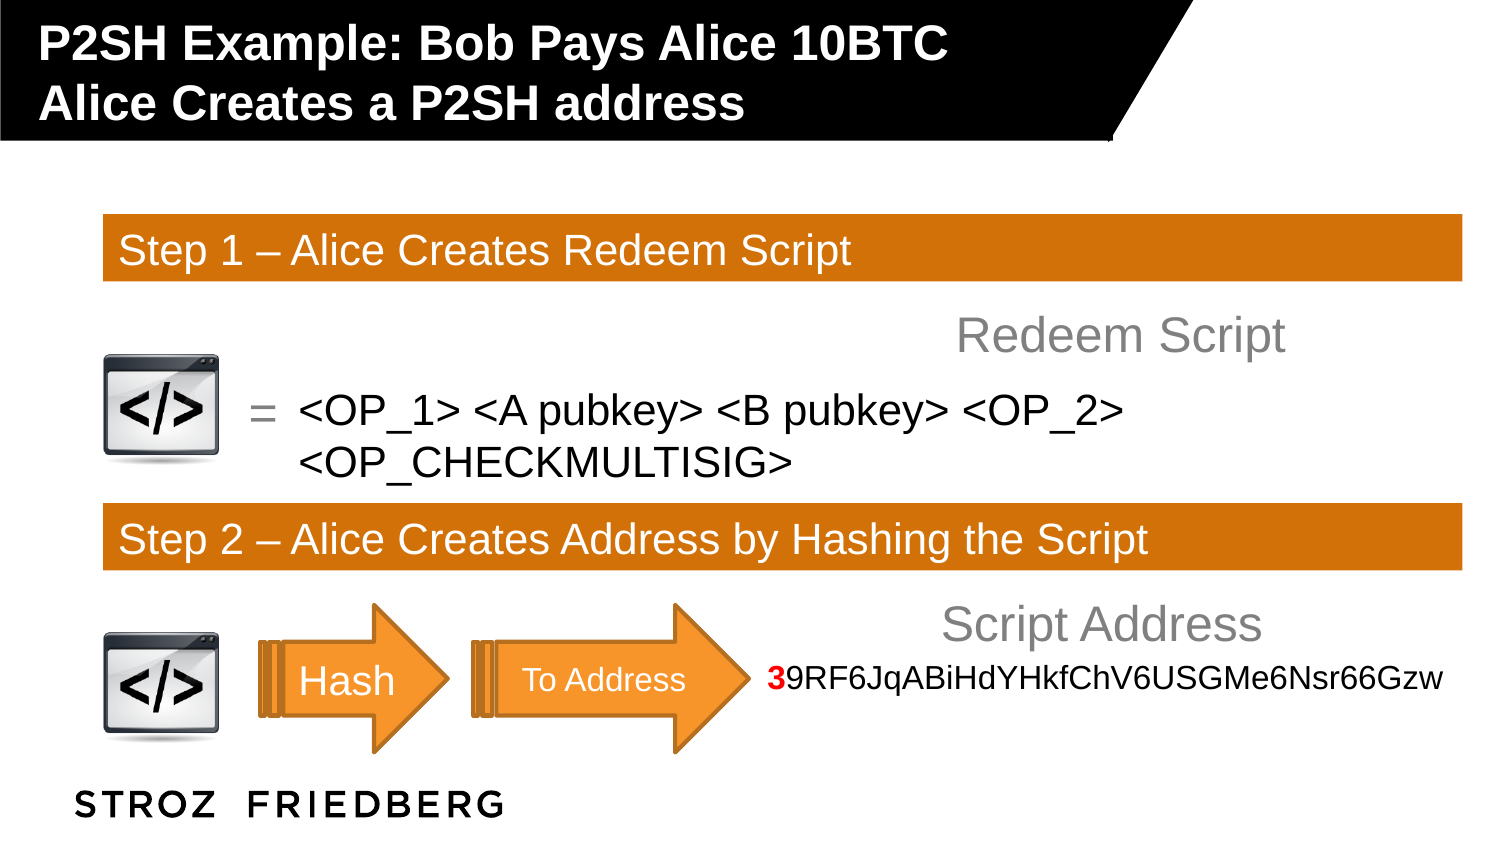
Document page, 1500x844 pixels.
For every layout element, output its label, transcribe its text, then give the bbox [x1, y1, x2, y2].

text_box Script Address [926, 583, 1278, 648]
picture [102, 348, 219, 465]
picture [102, 626, 219, 743]
text_box = [233, 373, 293, 449]
title P2SH Example: Bob Pays Alice 10BTC Alice Creates a P2SH address [0, 0, 1113, 141]
text_box <OP_1> <A pubkey> <B pubkey> <OP_2> <OP_CHECKMULTISIG> [283, 373, 1463, 494]
text_box Step 2 – Alice Creates Address by Hashing the Script [101, 501, 1465, 573]
text_box Redeem Script [940, 295, 1347, 370]
text_box Hash [258, 602, 450, 755]
text_box Step 1 – Alice Creates Redeem Script [101, 212, 1465, 283]
text_box 39RF6JqABiHdYHkfChV6USGMe6Nsr66Gzw [748, 648, 1463, 704]
text_box To Address [471, 602, 752, 755]
